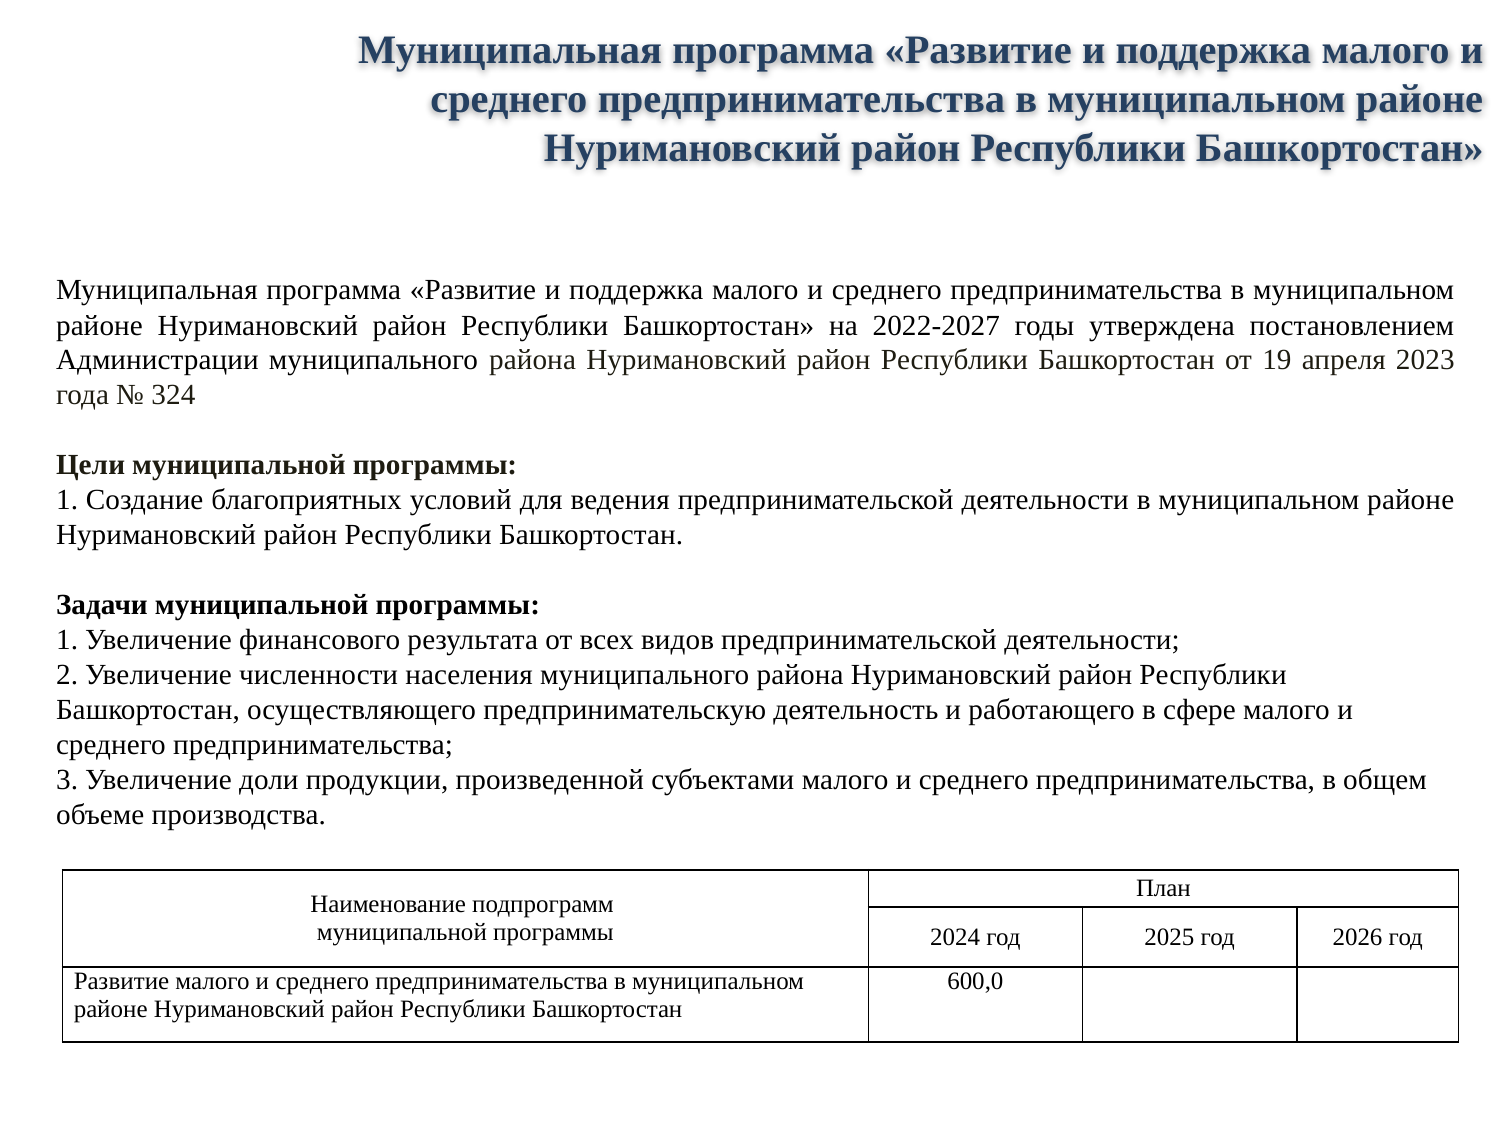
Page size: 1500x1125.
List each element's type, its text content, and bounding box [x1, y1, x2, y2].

table_cell [1298, 968, 1458, 1041]
table_cell 600,0 [869, 968, 1082, 1041]
table_cell 2026 год [1298, 908, 1458, 966]
text_box Муниципальная программа «Развитие и поддержка малого и среднего предпринимательства в муниципальном районе Нуримановский район Республики Башкортостан» на 2022-2027 годы утверждена постановлением Администрации муниципального района Нуримановский район Республики Башкортостан от 19 апреля 2023 года № 324 Цели муниципальной программы: 1. Создание благоприятных условий для ведения предпринимательской деятельности в муниципальном районе Нуримановский район Республики Башкортостан. Задачи муниципальной программы: 1. Увеличение финансового результата от всех видов предпринимательской деятельности; 2. Увеличение численности населения муниципального района Нуримановский район Республики Башкортостан, осуществляющего предпринимательскую деятельность и работающего в сфере малого и среднего предпринимательства; 3. Увеличение доли продукции, произведенной субъектами малого и среднего предпринимательства, в общем объеме производства. [41, 263, 1471, 873]
table_cell Развитие малого и среднего предпринимательства в муниципальном районе Нуримановский район Республики Башкортостан [63, 968, 868, 1041]
table_cell 2025 год [1083, 908, 1296, 966]
table_cell [1083, 968, 1296, 1041]
text_box Муниципальная программа «Развитие и поддержка малого и среднего предпринимательства в муниципальном районе Нуримановский район Республики Башкортостан» [201, 13, 1500, 183]
table_cell 2024 год [869, 908, 1082, 966]
table_header План [869, 871, 1458, 906]
table_header Наименование подпрограмм муниципальной программы [63, 871, 868, 966]
